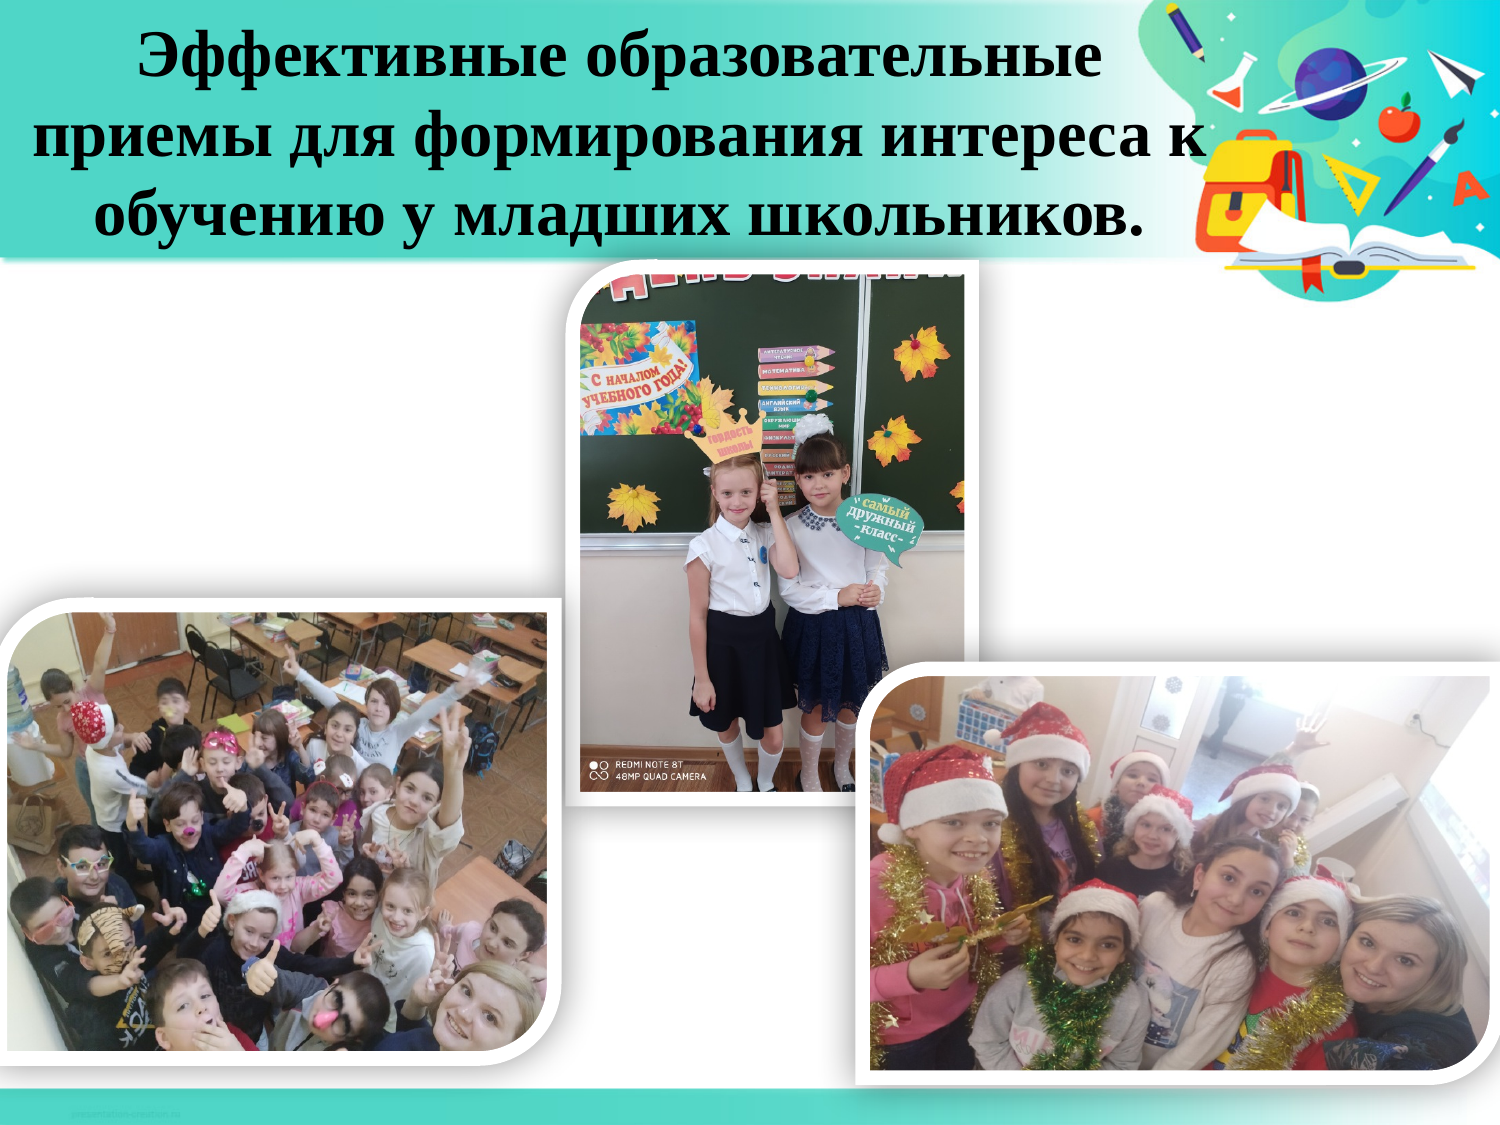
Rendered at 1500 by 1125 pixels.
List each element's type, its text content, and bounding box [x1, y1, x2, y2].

picture [0, 0, 1500, 1125]
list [862, 668, 1498, 1078]
title Эффективные образовательные приемы для формирования интереса к обучению у младших школьников. [0, 5, 1241, 254]
